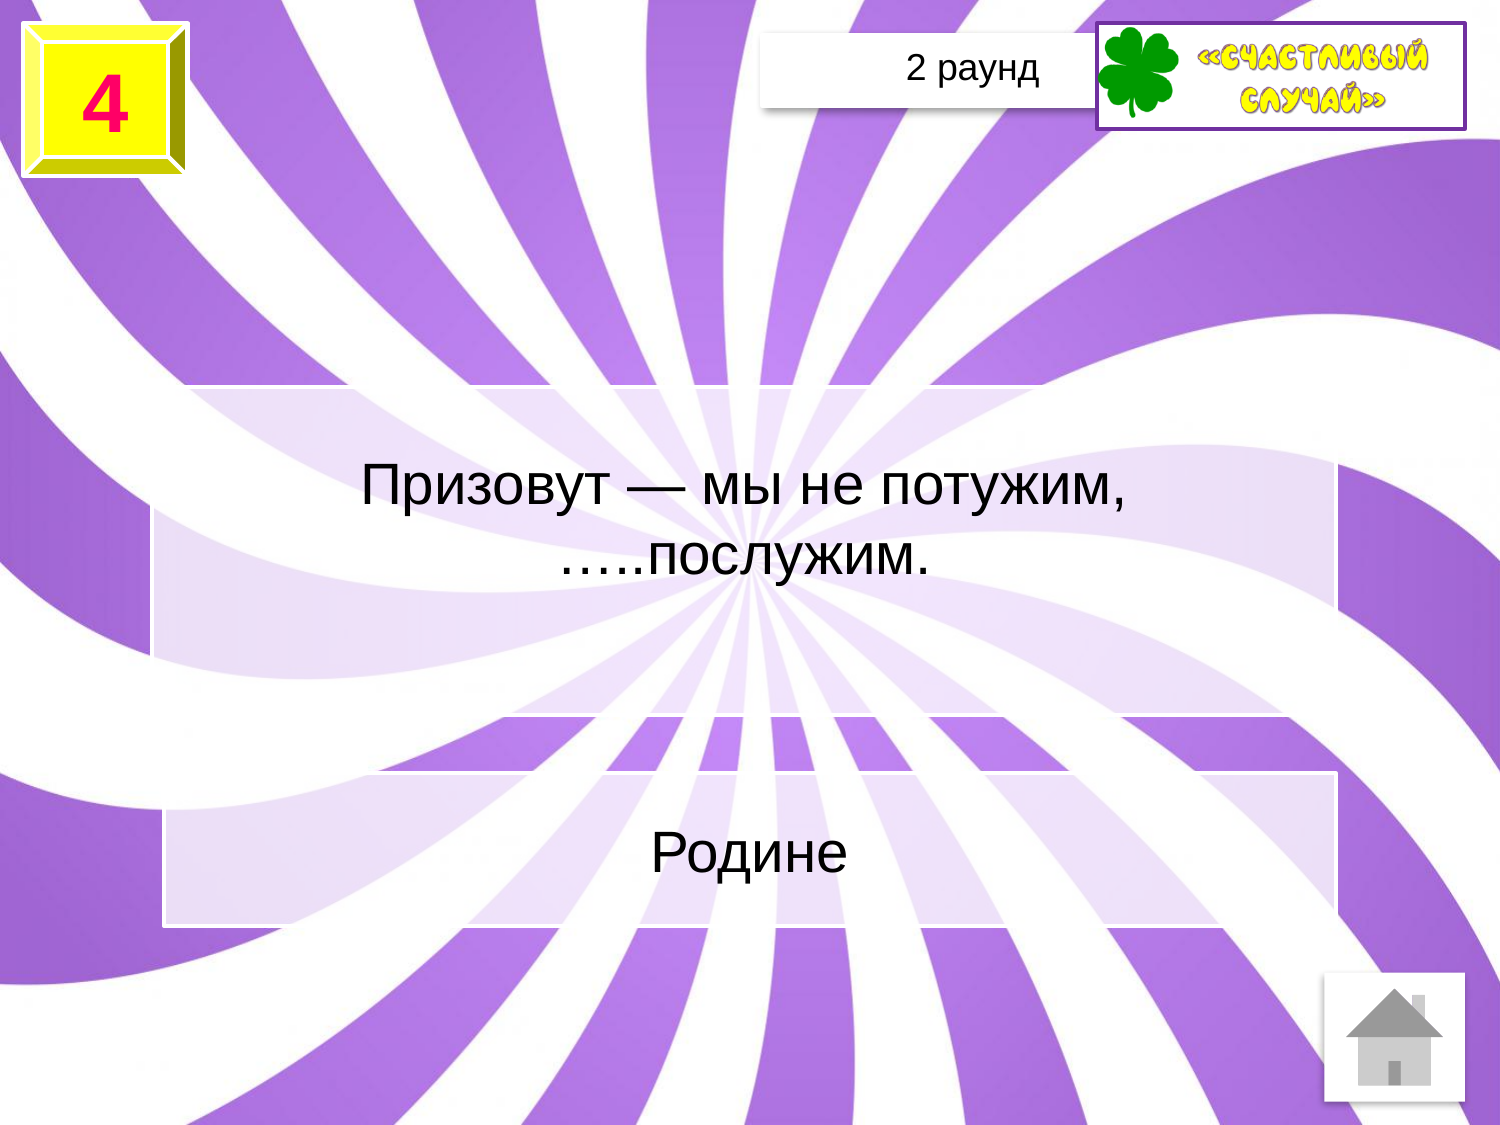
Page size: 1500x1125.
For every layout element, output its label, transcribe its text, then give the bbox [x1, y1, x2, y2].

text_box Призовут — мы не потужим, …..послужим. [150, 385, 1338, 717]
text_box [761, 23, 1465, 130]
text_box Родине [162, 771, 1338, 928]
text_box [1322, 971, 1467, 1104]
picture [0, 0, 1500, 1125]
text_box 4 [21, 21, 190, 178]
